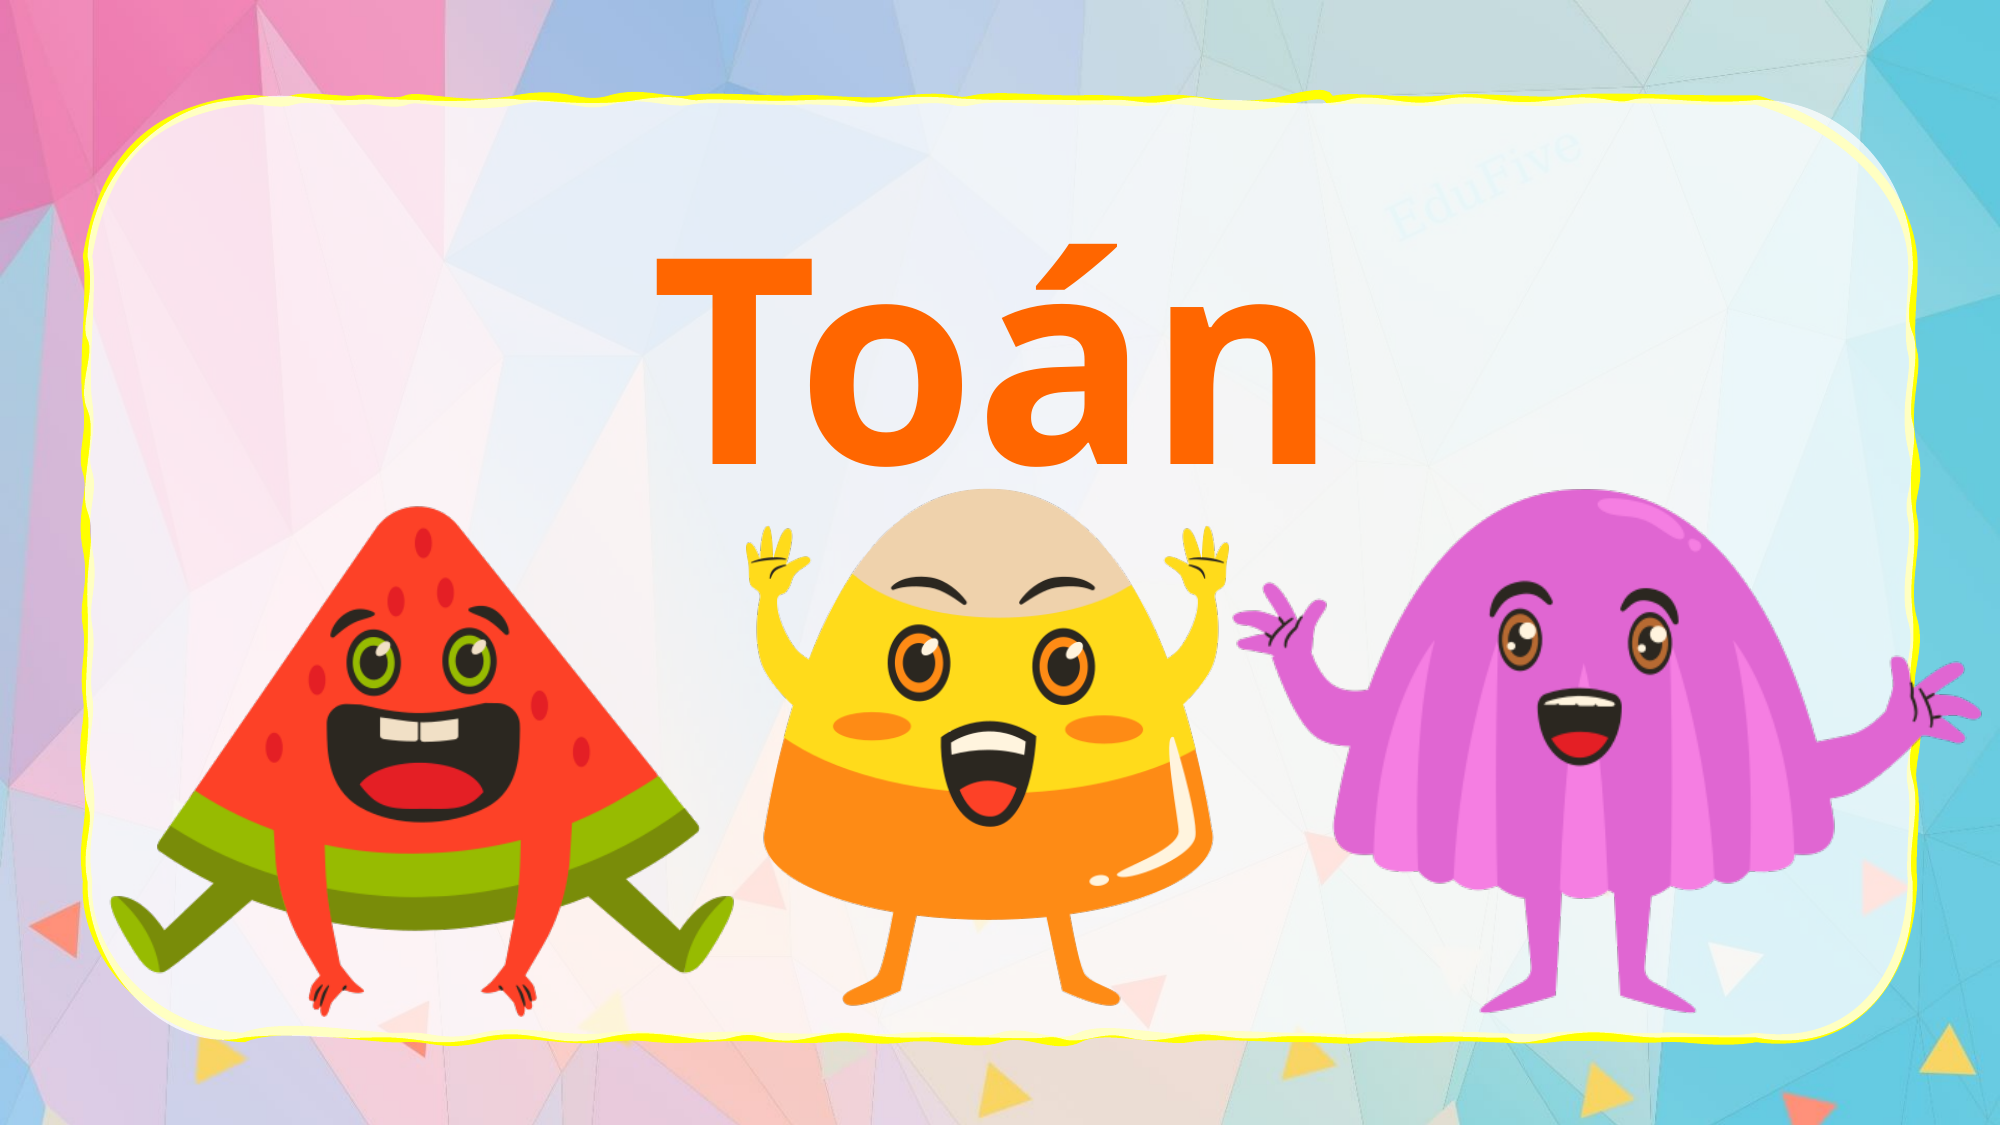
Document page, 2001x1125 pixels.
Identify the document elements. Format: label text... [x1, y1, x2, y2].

text_box Toán [636, 169, 1354, 499]
picture [0, 0, 2000, 1125]
